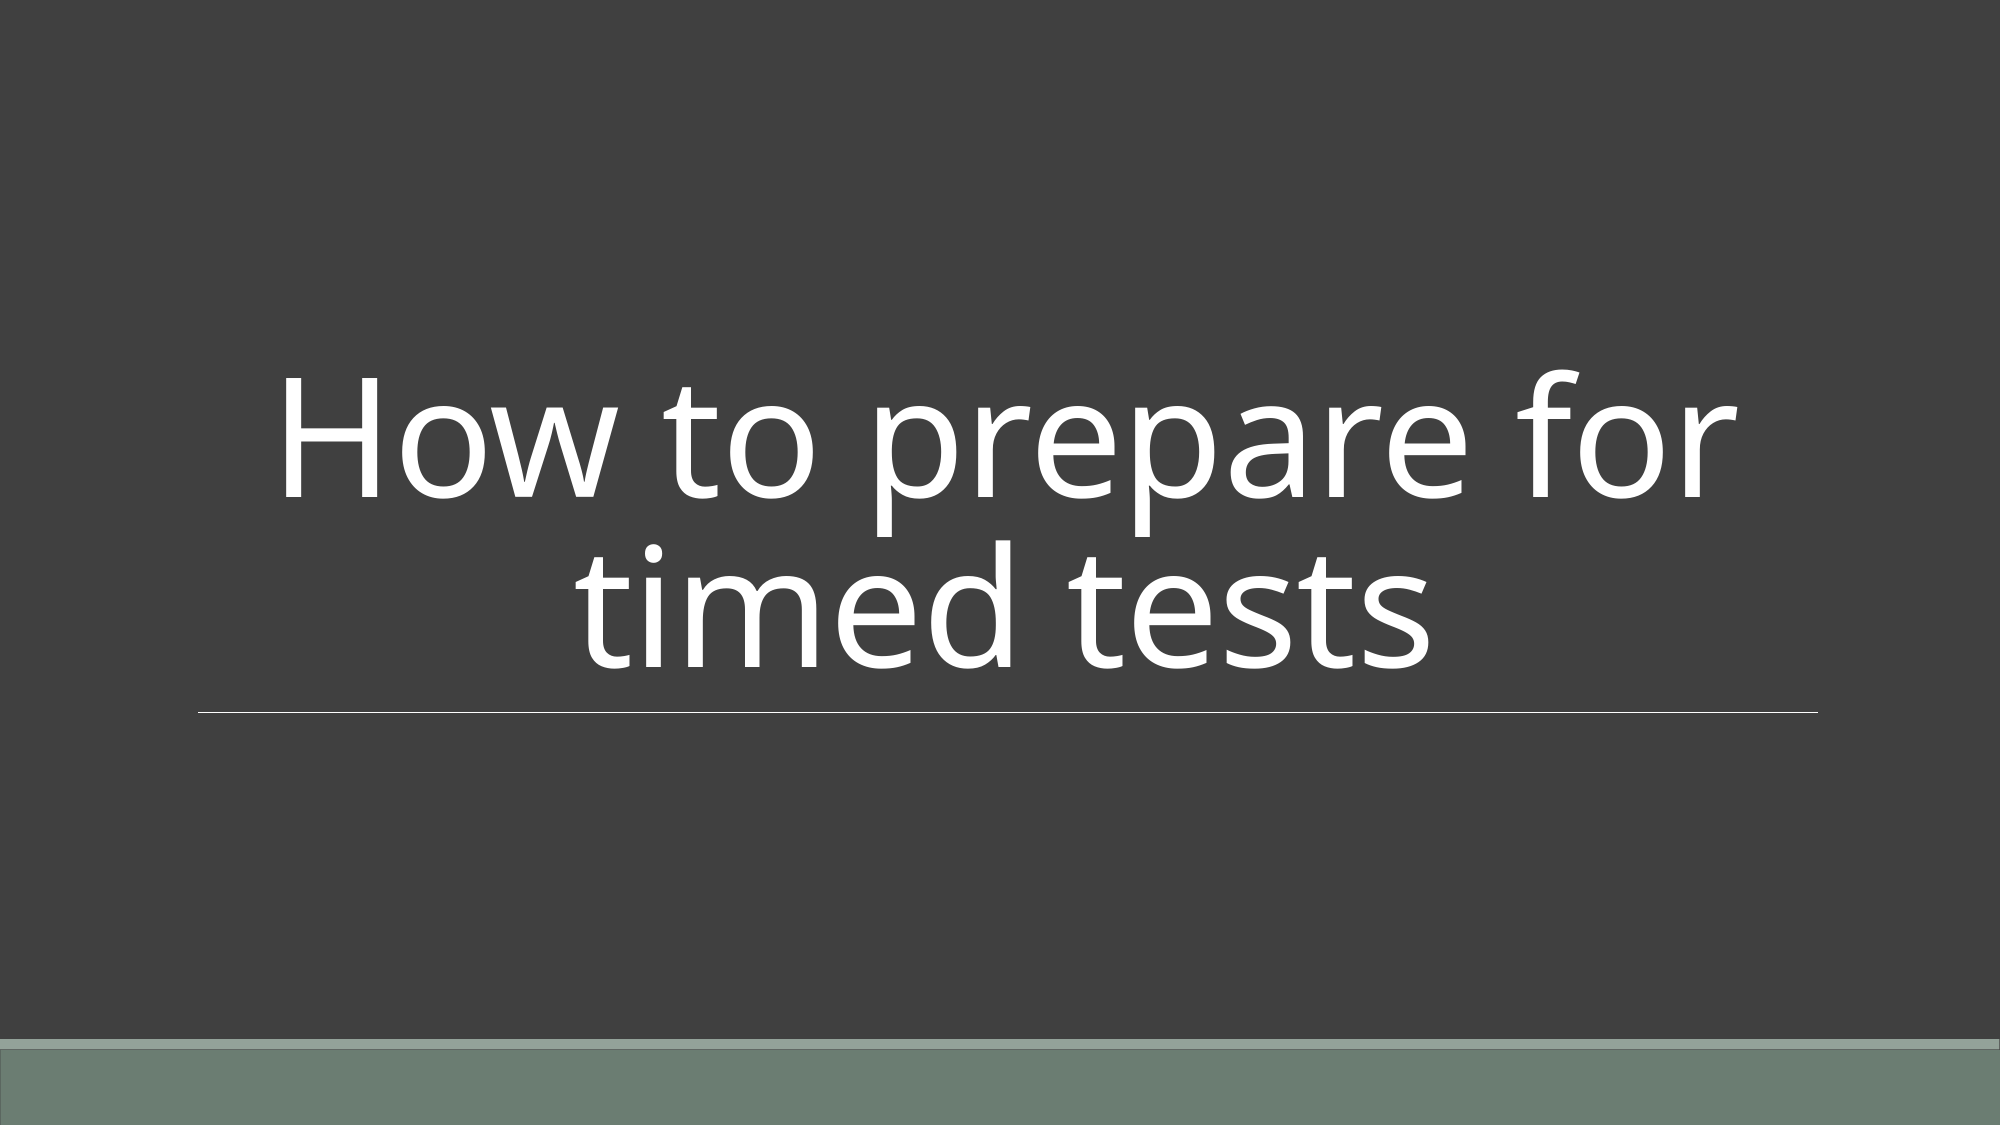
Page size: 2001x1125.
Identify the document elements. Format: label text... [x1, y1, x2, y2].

title How to prepare for timed tests [180, 124, 1830, 710]
